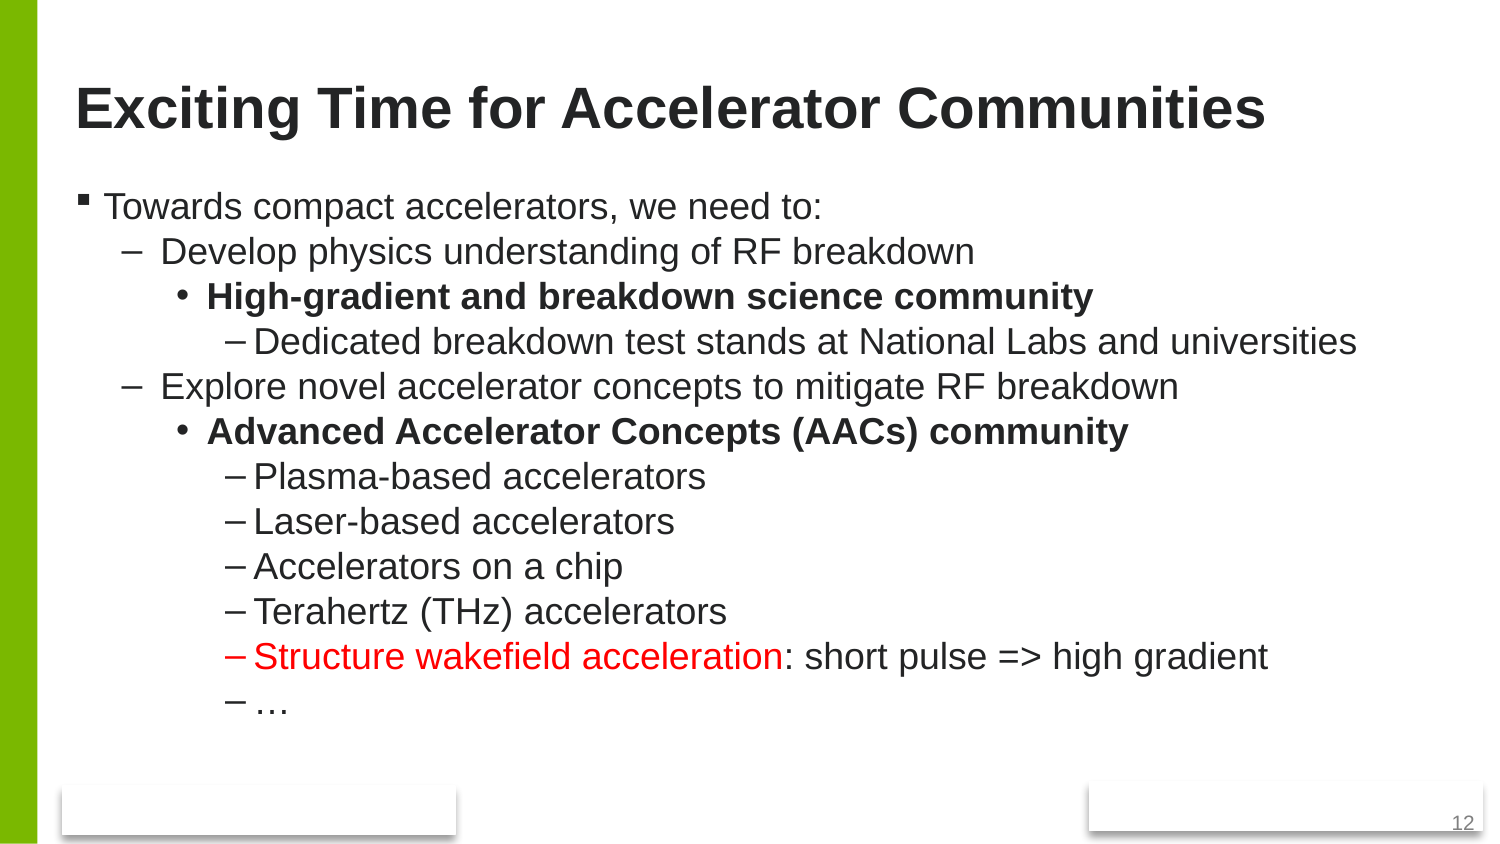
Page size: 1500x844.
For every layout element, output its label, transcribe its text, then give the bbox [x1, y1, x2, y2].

slide_number 12 [1444, 813, 1482, 835]
list Towards compact accelerators, we need to: Develop physics understanding of RF breakdown High-gradient and breakdown science community Dedicated breakdown test stands at National Labs and universities Explore novel accelerator concepts to mitigate RF breakdown Advanced Accelerator Concepts (AACs) community Plasma-based accelerators Laser-based accelerators Accelerators on a chip Terahertz (THz) accelerators Structure wakefield acceleration: short pulse => high gradient … [75, 181, 1449, 776]
title Exciting Time for Accelerator Communities [75, 0, 1449, 142]
